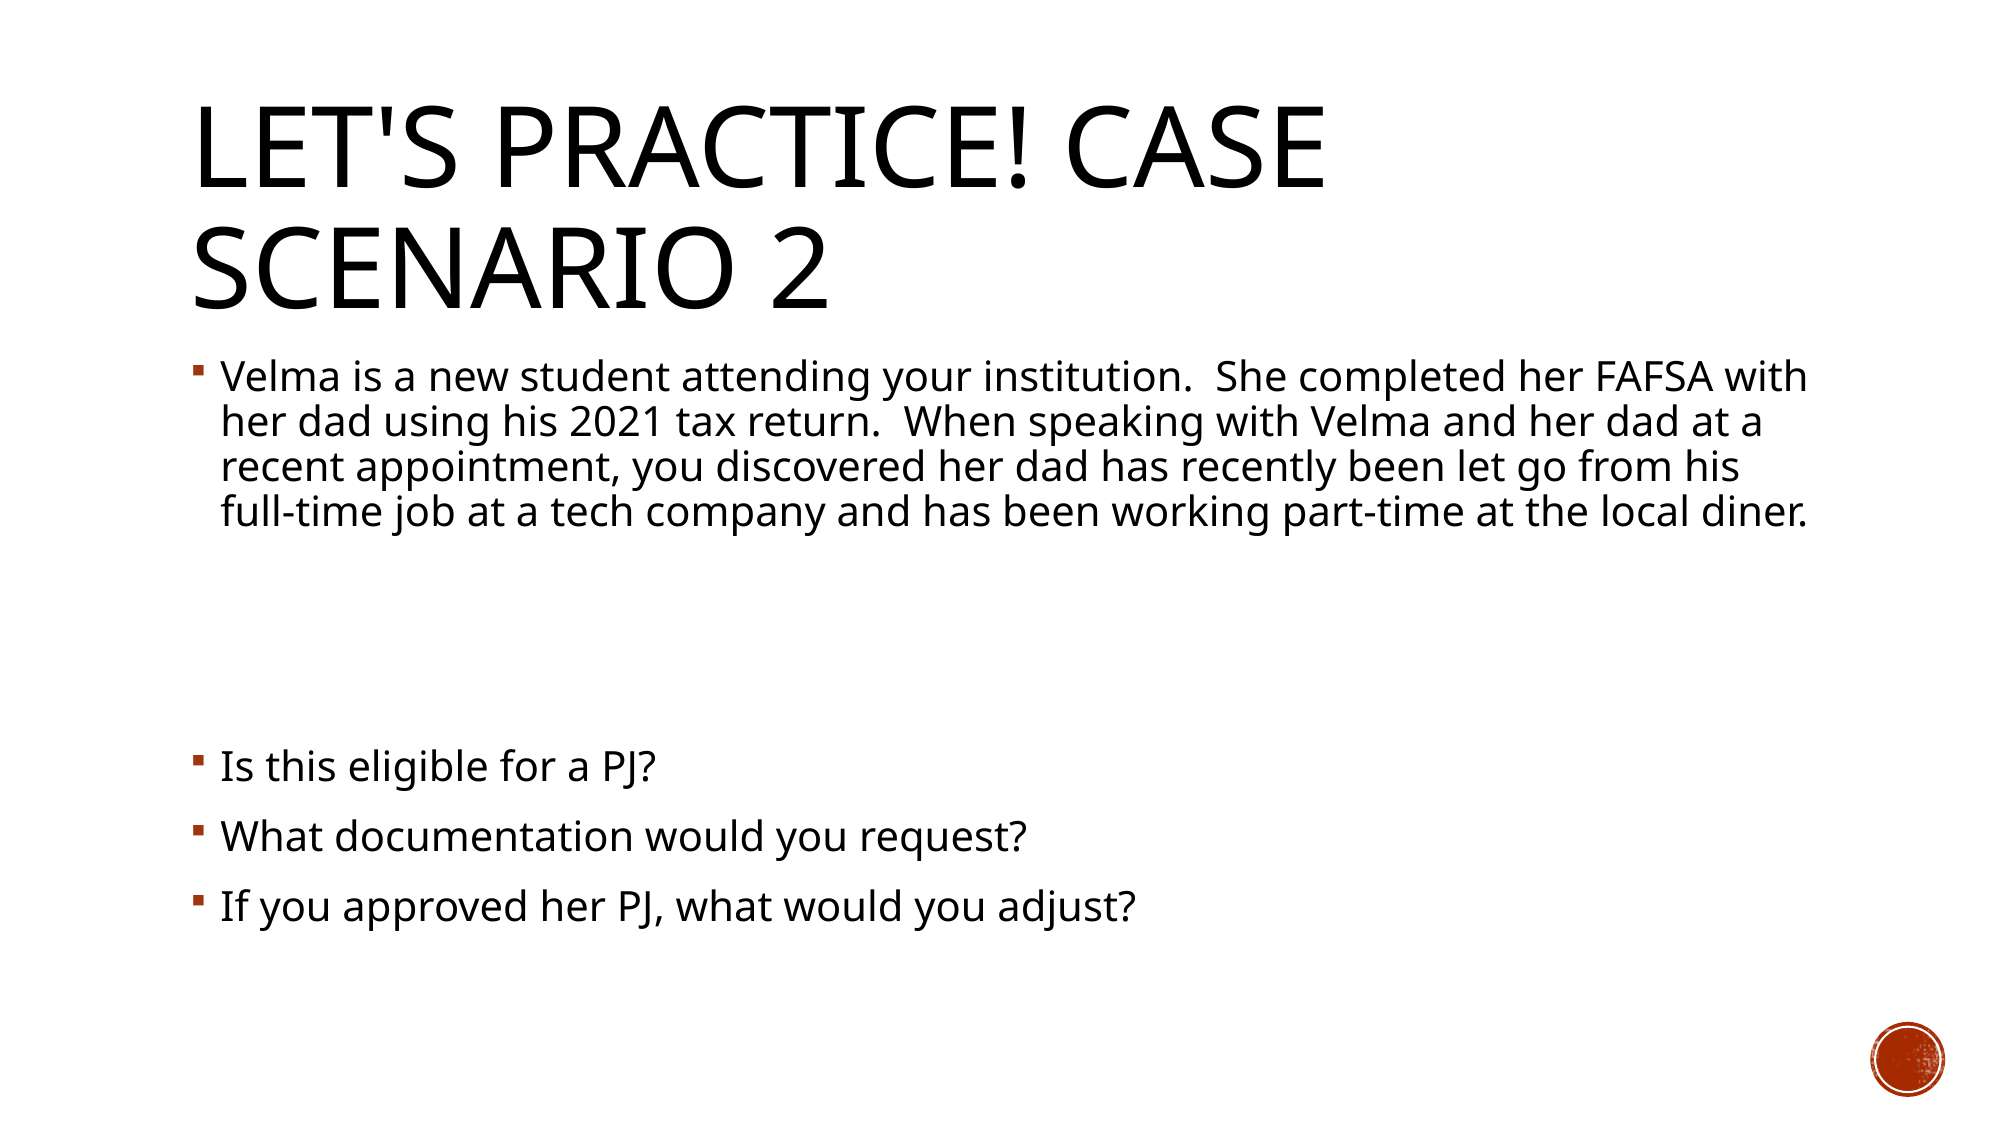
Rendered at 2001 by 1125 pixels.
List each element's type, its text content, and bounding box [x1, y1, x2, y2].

list Velma is a new student attending your institution. She completed her FAFSA with her dad using his 2021 tax return. When speaking with Velma and her dad at a recent appointment, you discovered her dad has recently been let go from his full-time job at a tech company and has been working part-time at the local diner. Is this eligible for a PJ? What documentation would you request? If you approved her PJ, what would you adjust? [175, 348, 1826, 1013]
title Let's Practice! Case Scenario 2 [175, 79, 1826, 344]
